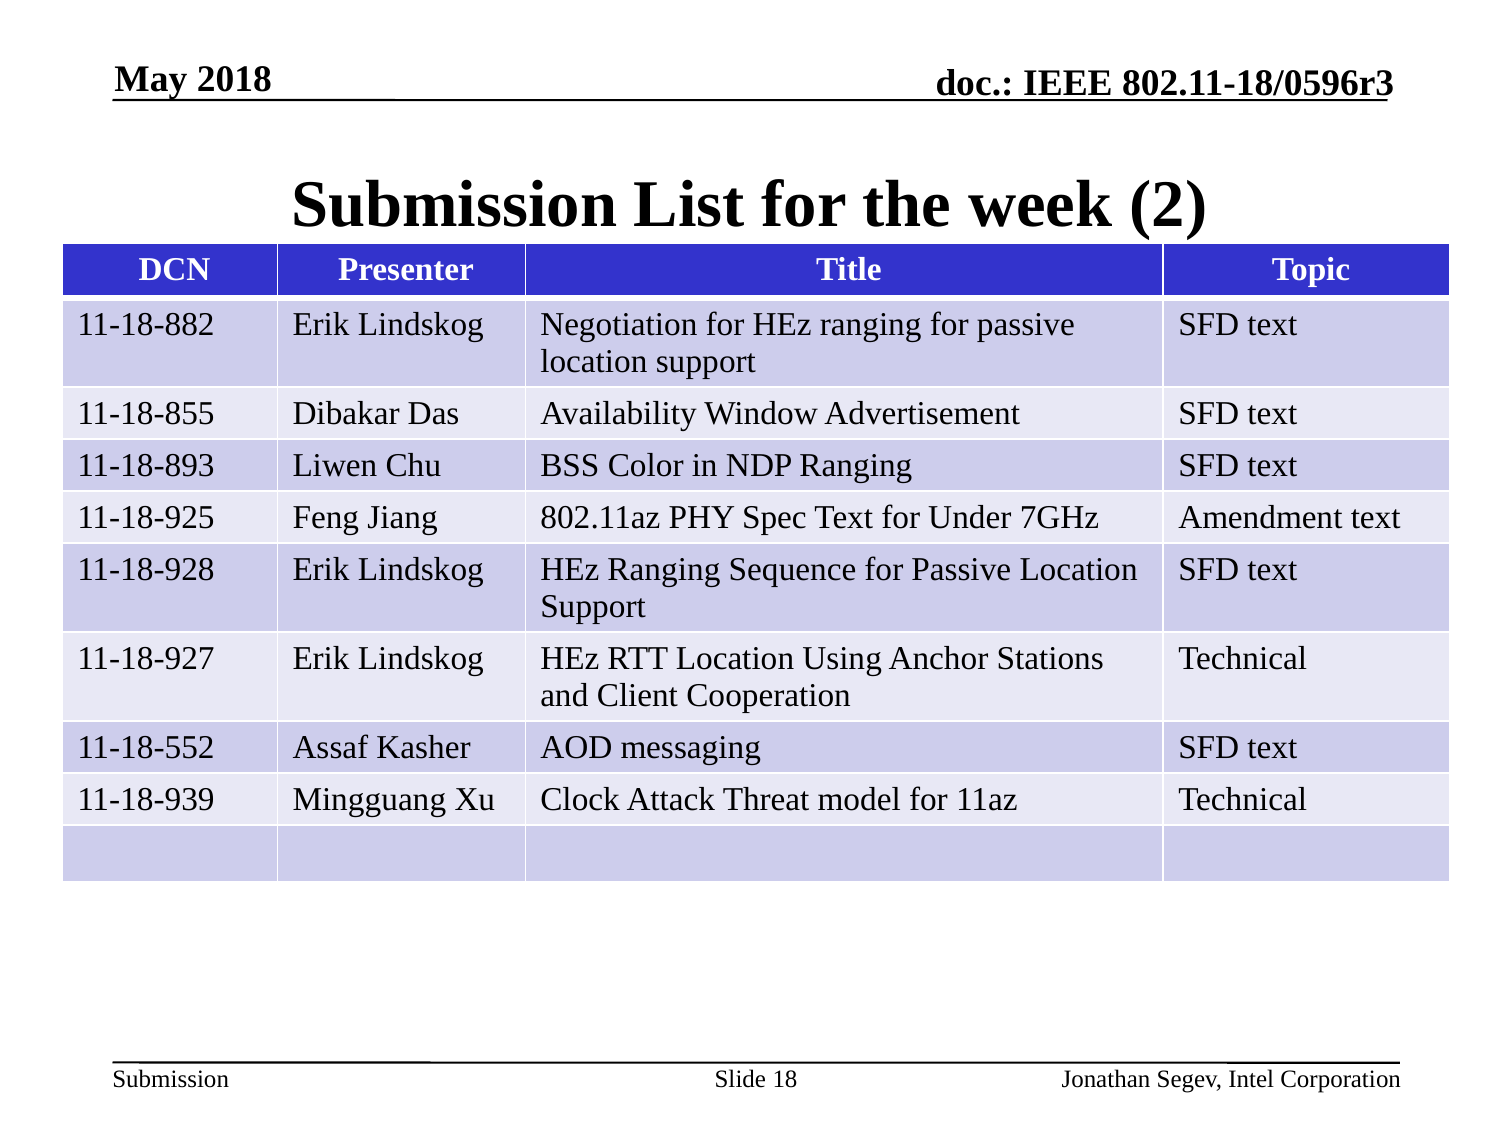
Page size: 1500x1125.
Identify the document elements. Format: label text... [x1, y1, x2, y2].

table_cell BSS Color in NDP Ranging [526, 440, 1162, 490]
table_cell 11-18-939 [63, 774, 277, 824]
table_cell Negotiation for HEz ranging for passive location support [526, 301, 1162, 386]
table_cell Liwen Chu [278, 440, 525, 490]
table_header Presenter [278, 244, 525, 295]
table_cell [63, 826, 277, 881]
table_cell 11-18-925 [63, 492, 277, 542]
table_cell SFD text [1164, 544, 1449, 631]
title Submission List for the week (2) [112, 112, 1388, 243]
table_cell HEz RTT Location Using Anchor Stations and Client Cooperation [526, 633, 1162, 720]
table_cell Dibakar Das [278, 388, 525, 438]
table_cell [278, 826, 525, 881]
table_cell Mingguang Xu [278, 774, 525, 824]
table_cell Assaf Kasher [278, 722, 525, 772]
table_cell Technical [1164, 633, 1449, 720]
table_cell Amendment text [1164, 492, 1449, 542]
table_cell Feng Jiang [278, 492, 525, 542]
table_cell Erik Lindskog [278, 301, 525, 386]
table_cell SFD text [1164, 722, 1449, 772]
table_cell HEz Ranging Sequence for Passive Location Support [526, 544, 1162, 631]
table_cell 11-18-855 [63, 388, 277, 438]
table_cell 11-18-927 [63, 633, 277, 720]
table_cell 11-18-882 [63, 301, 277, 386]
table_cell Erik Lindskog [278, 544, 525, 631]
table_cell Availability Window Advertisement [526, 388, 1162, 438]
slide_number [114, 54, 423, 100]
table_cell 11-18-552 [63, 722, 277, 772]
table_cell Clock Attack Threat model for 11az [526, 774, 1162, 824]
table_cell Technical [1164, 774, 1449, 824]
table_header DCN [63, 244, 277, 295]
table_cell AOD messaging [526, 722, 1162, 772]
table_cell [526, 826, 1162, 881]
table_cell 11-18-928 [63, 544, 277, 631]
table_header Topic [1164, 244, 1449, 295]
table_cell 802.11az PHY Spec Text for Under 7GHz [526, 492, 1162, 542]
slide_number Slide 18 [712, 1061, 800, 1123]
table_header Title [526, 244, 1162, 295]
table_cell SFD text [1164, 388, 1449, 438]
table_cell Erik Lindskog [278, 633, 525, 720]
table_cell SFD text [1164, 301, 1449, 386]
table_cell [1164, 826, 1449, 881]
table_cell SFD text [1164, 440, 1449, 490]
footer Jonathan Segev, Intel Corporation [878, 1061, 1402, 1093]
table_cell 11-18-893 [63, 440, 277, 490]
